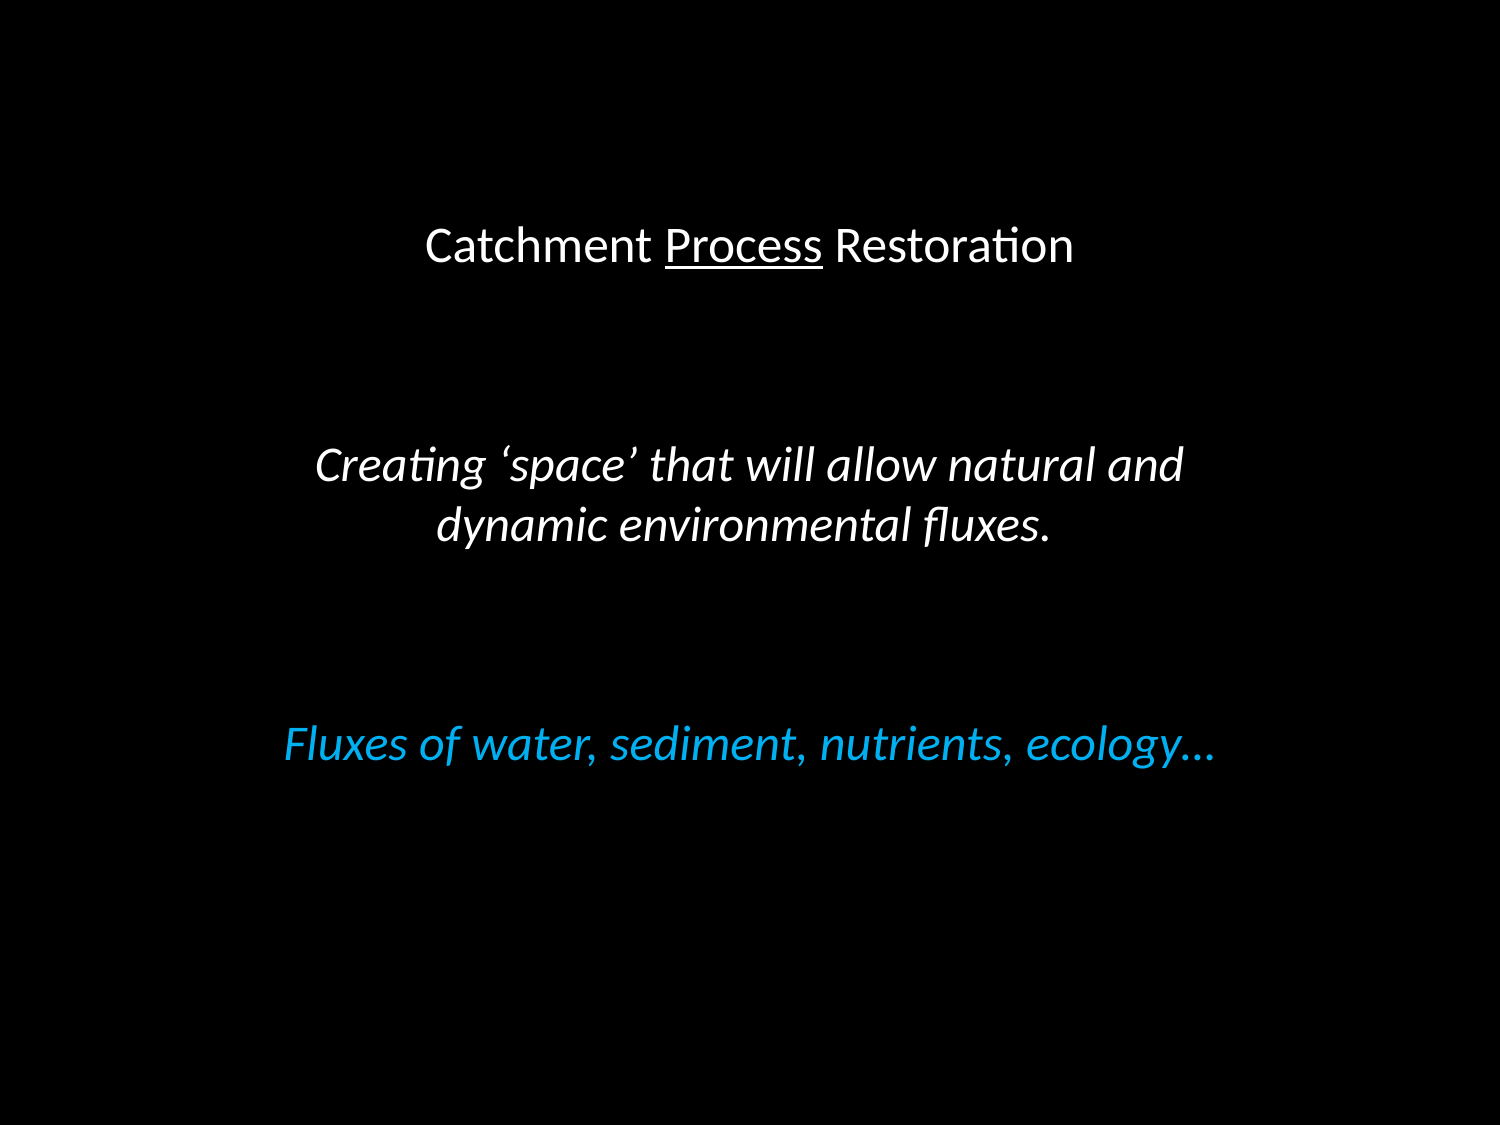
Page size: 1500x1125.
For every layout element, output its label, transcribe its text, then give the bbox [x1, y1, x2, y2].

text_box Catchment Process Restoration [209, 203, 1291, 281]
text_box Fluxes of water, sediment, nutrients, ecology… [249, 703, 1251, 778]
text_box Creating ‘space’ that will allow natural and dynamic environmental fluxes. [249, 424, 1251, 559]
